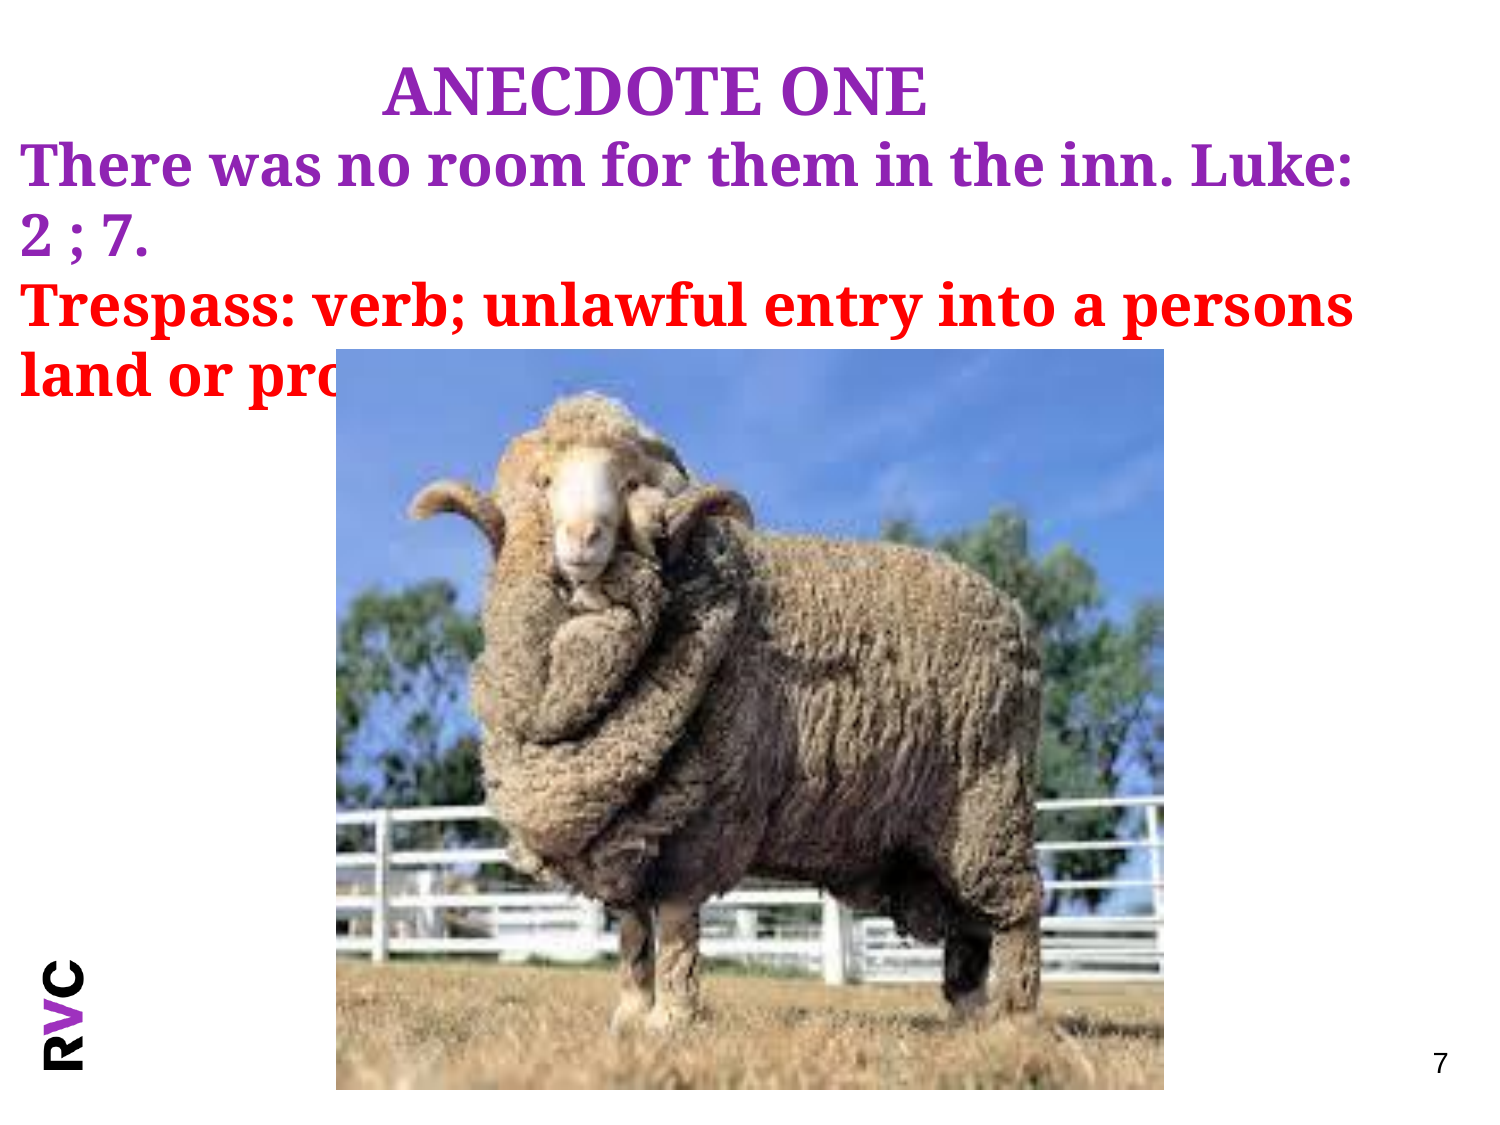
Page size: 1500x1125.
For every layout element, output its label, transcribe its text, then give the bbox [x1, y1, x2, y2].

list [159, 253, 1423, 986]
slide_number 7 [1392, 1038, 1465, 1087]
title ANECDOTE ONE There was no room for them in the inn. Luke: 2 ; 7. Trespass: verb; unlawful entry into a persons land or property [300, 42, 1388, 221]
picture [42, 960, 88, 1070]
text_box [0, 0, 300, 234]
picture [336, 349, 1164, 1090]
